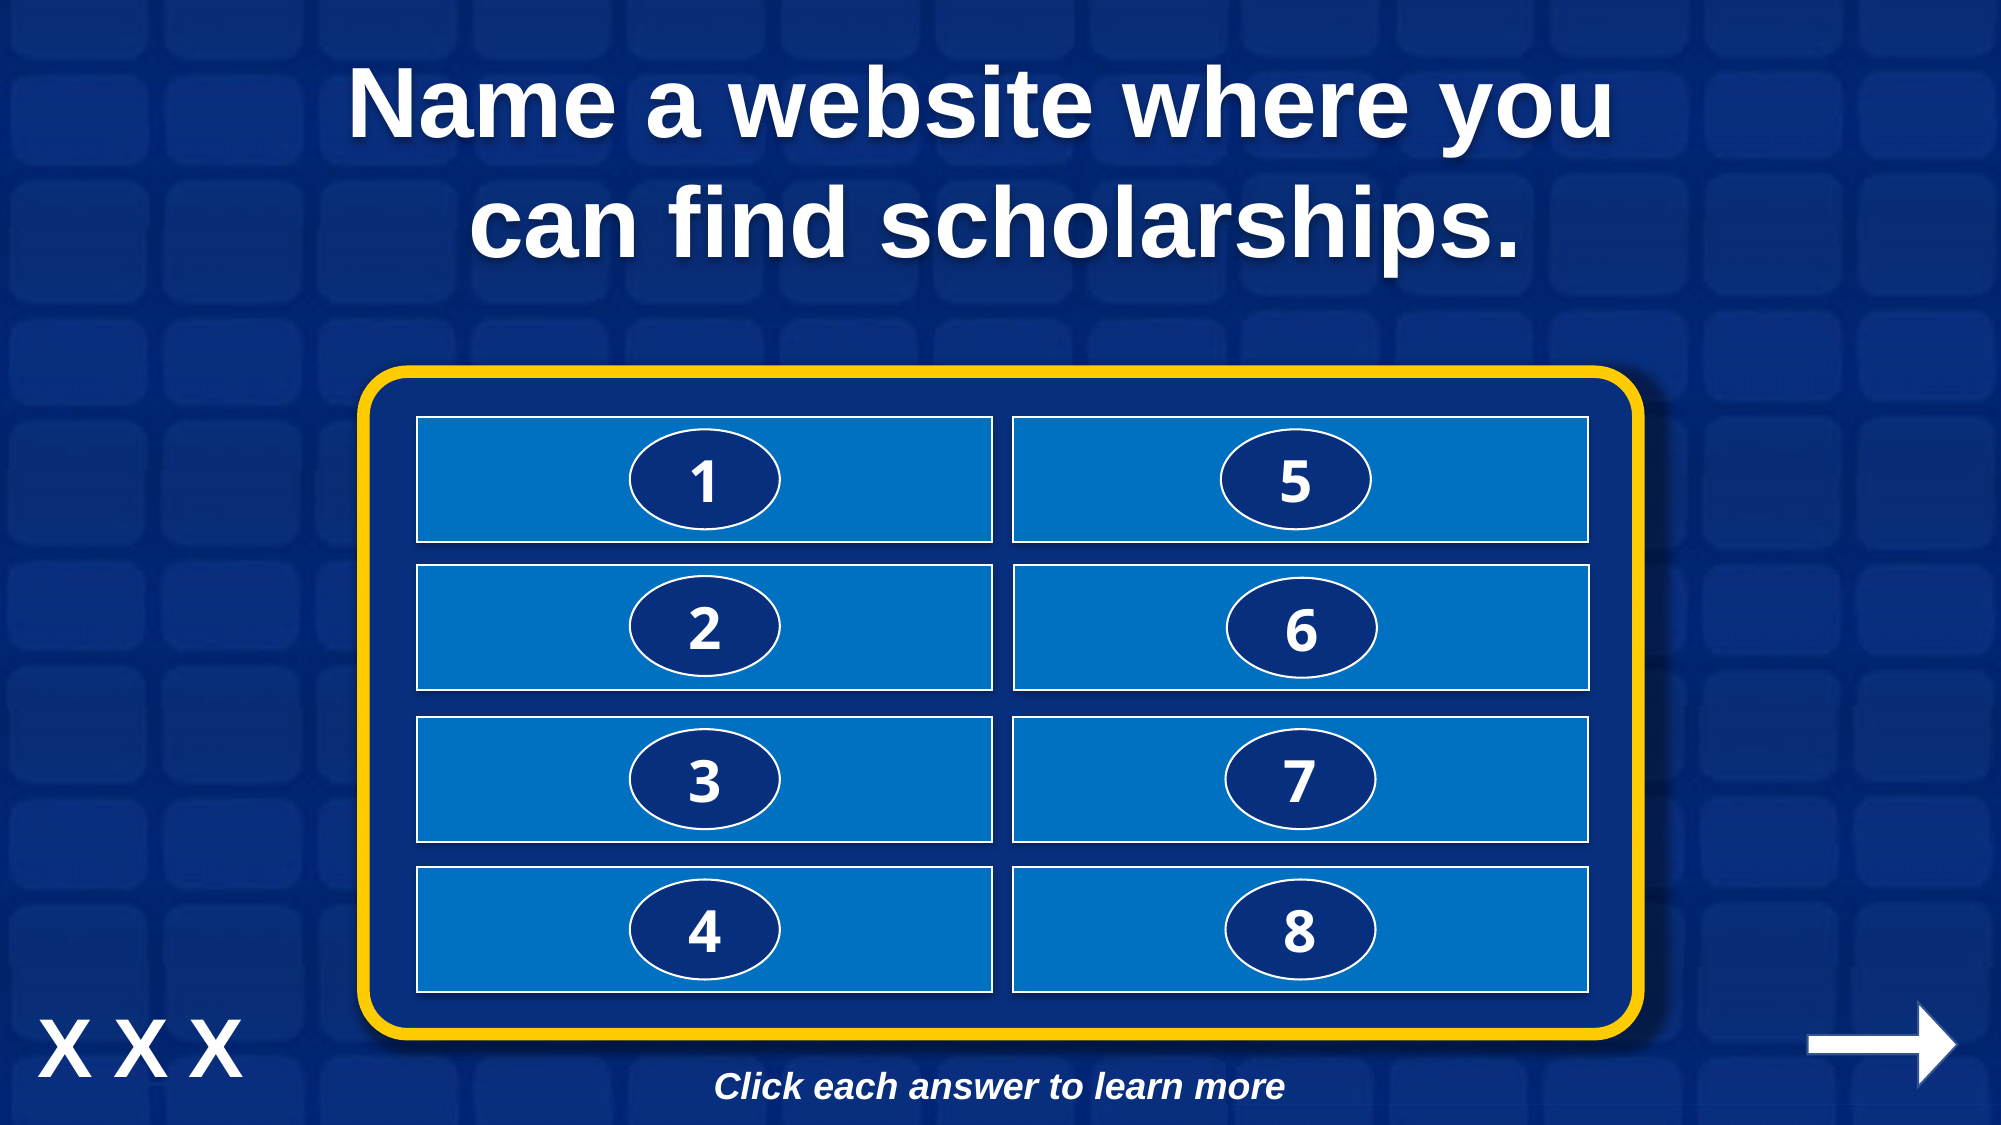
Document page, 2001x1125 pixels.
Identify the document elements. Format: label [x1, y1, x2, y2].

text_box [417, 565, 993, 691]
text_box [1013, 416, 1589, 542]
text_box [417, 416, 993, 542]
text_box [417, 867, 993, 993]
text_box [417, 716, 993, 842]
text_box [1013, 867, 1589, 993]
text_box [1013, 716, 1589, 842]
text_box [0, 0, 2000, 1125]
text_box [1014, 565, 1590, 691]
